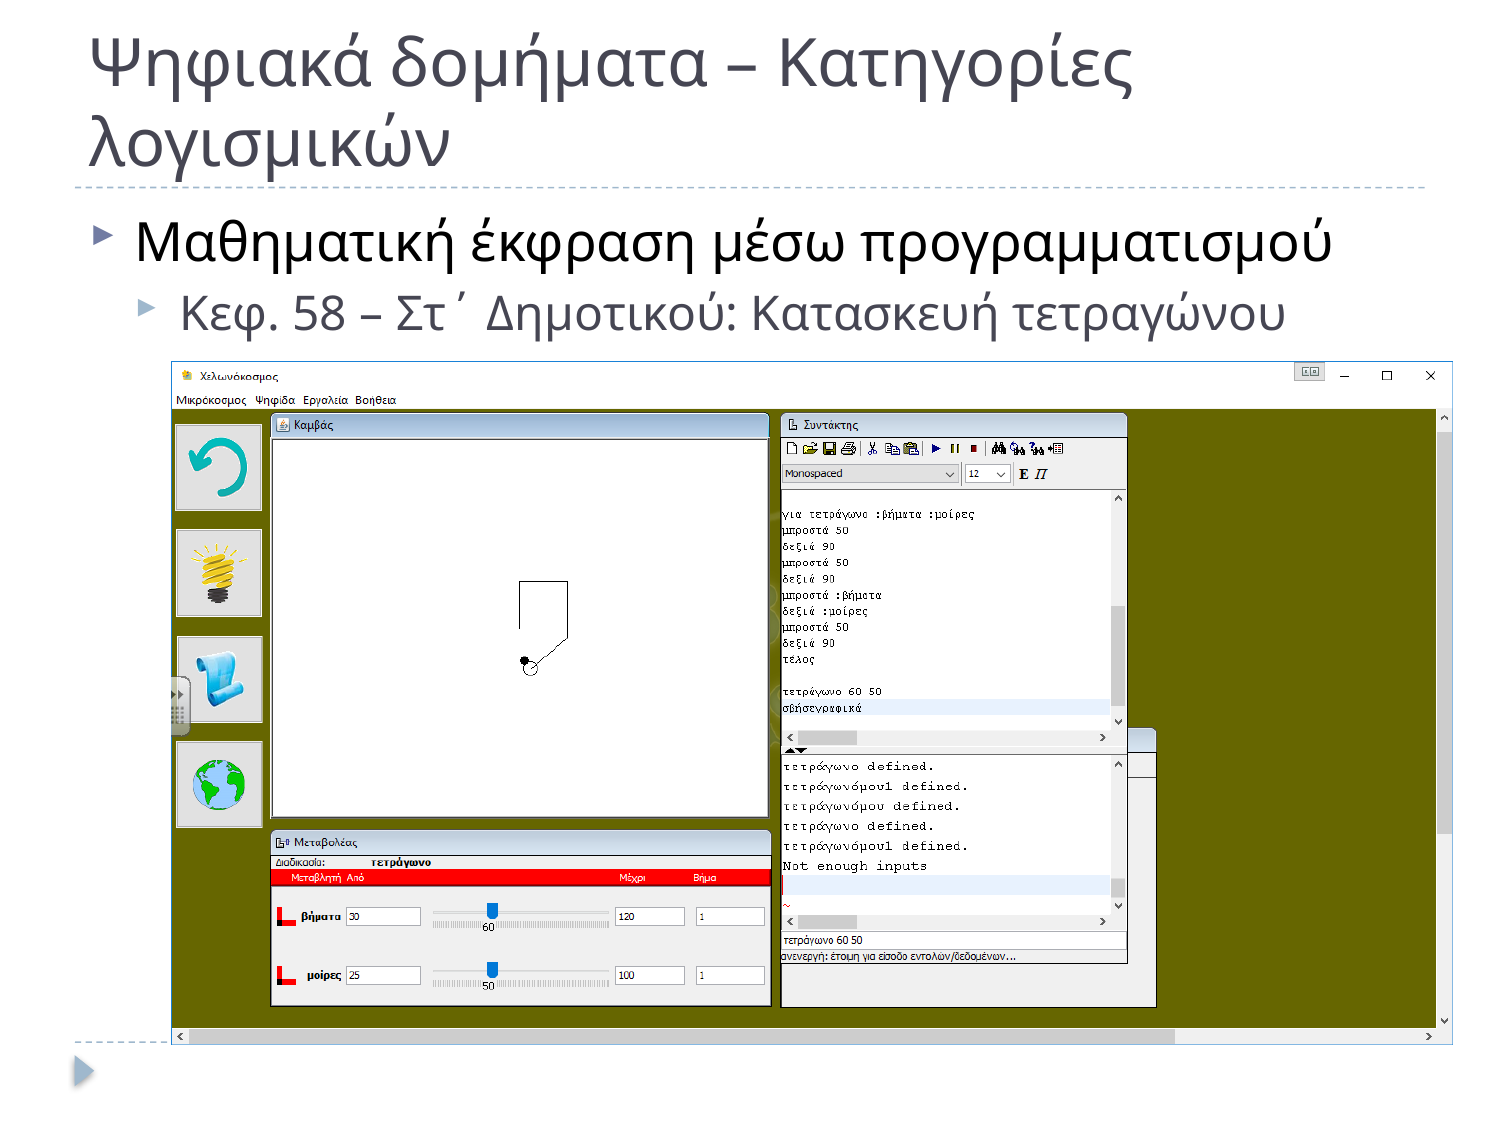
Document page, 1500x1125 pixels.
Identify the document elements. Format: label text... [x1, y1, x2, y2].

picture [170, 361, 1453, 1046]
list Μαθηματική έκφραση μέσω προγραμματισμού Κεφ. 58 – Στ΄ Δημοτικού: Κατασκευή τετραγώνου [75, 200, 1425, 1010]
title Ψηφιακά δομήματα – Κατηγορίες λογισμικών [75, 24, 1425, 188]
